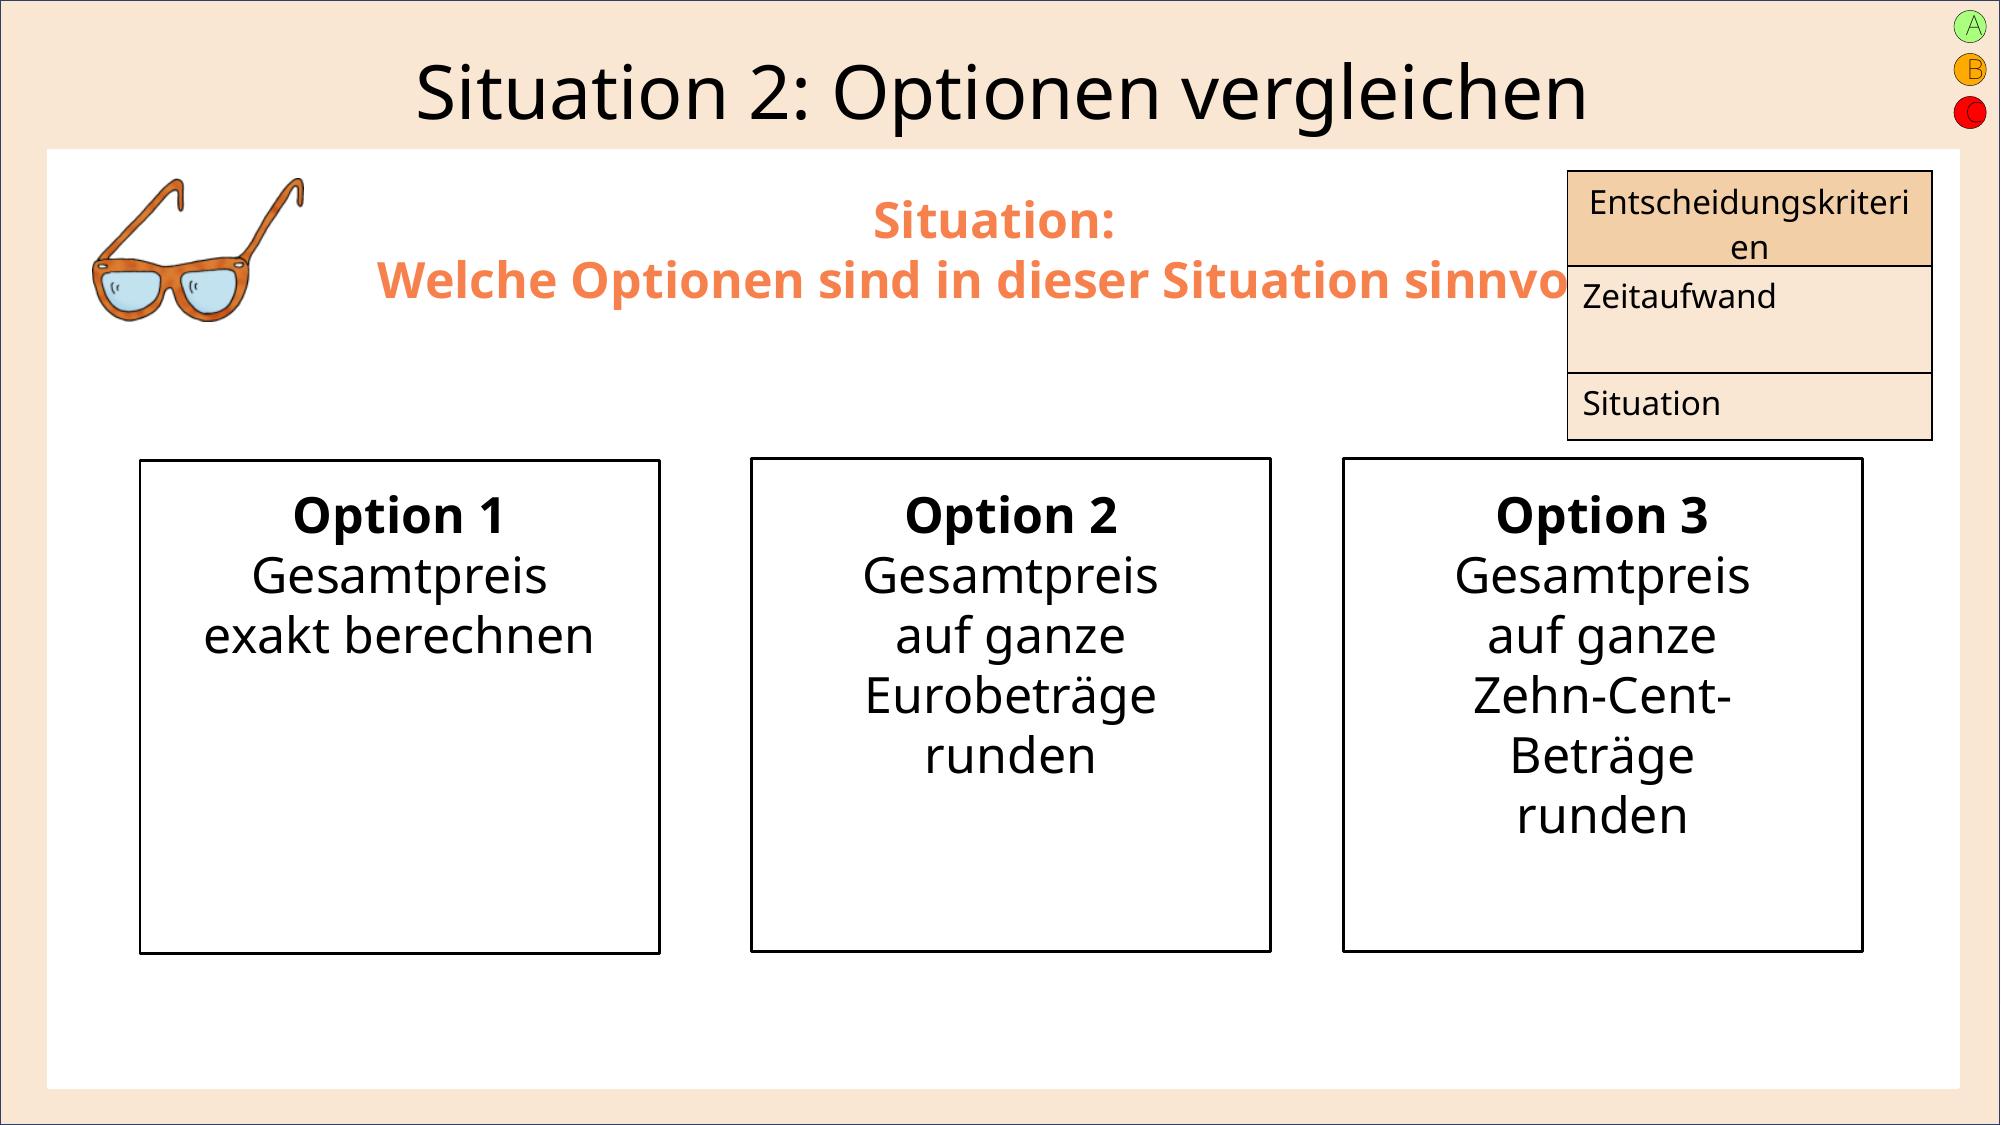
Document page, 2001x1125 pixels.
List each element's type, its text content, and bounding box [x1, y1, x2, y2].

text_box Situation: Welche Optionen sind in dieser Situation sinnvoll? [160, 180, 1842, 676]
text_box [47, 149, 1960, 1089]
text_box [139, 459, 661, 955]
text_box Option 1 Gesamtpreis exakt berechnen [176, 476, 624, 671]
picture [85, 171, 311, 330]
text_box [1342, 457, 1864, 953]
table_cell Zeitaufwand [1568, 267, 1931, 372]
table_cell Situation [1568, 374, 1931, 439]
picture [1951, 4, 2000, 151]
text_box Situation 2: Optionen vergleichen [47, 37, 1951, 143]
text_box Option 2 Gesamtpreis auf ganze Eurobeträge runden [820, 476, 1202, 791]
text_box Option 3 Gesamtpreis auf ganze Zehn-Cent-Beträge runden [1412, 476, 1794, 851]
table_header Entscheidungskriterien [1568, 172, 1931, 265]
text_box [750, 457, 1272, 953]
text_box [0, 0, 2000, 1125]
